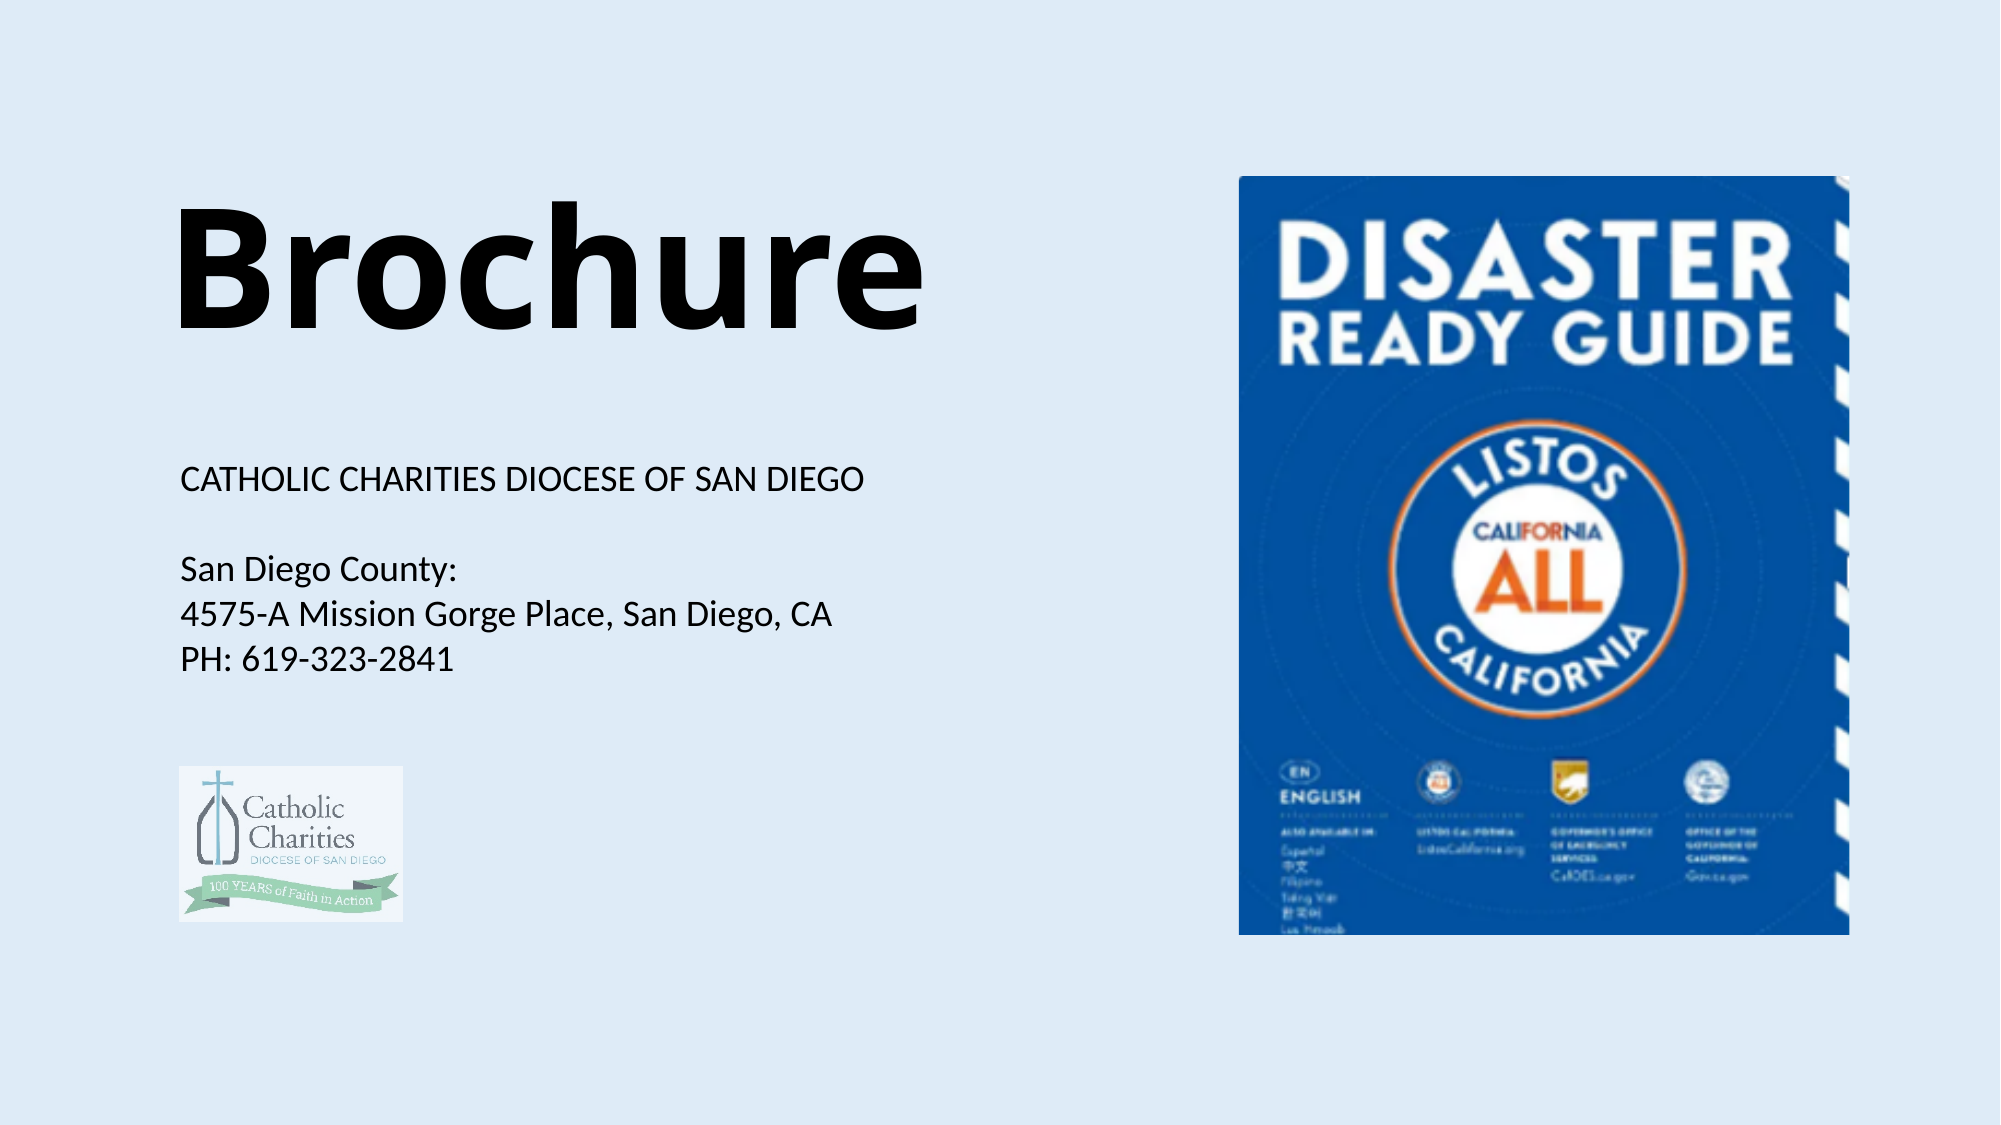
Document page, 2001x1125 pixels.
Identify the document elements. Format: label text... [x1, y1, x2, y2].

picture [179, 766, 403, 922]
text_box Brochure [151, 152, 1217, 409]
picture [1238, 176, 1850, 935]
text_box CATHOLIC CHARITIES DIOCESE OF SAN DIEGO San Diego County: 4575-A Mission Gorge Place, San Diego, CA PH: 619-323-2841 [165, 446, 1203, 822]
